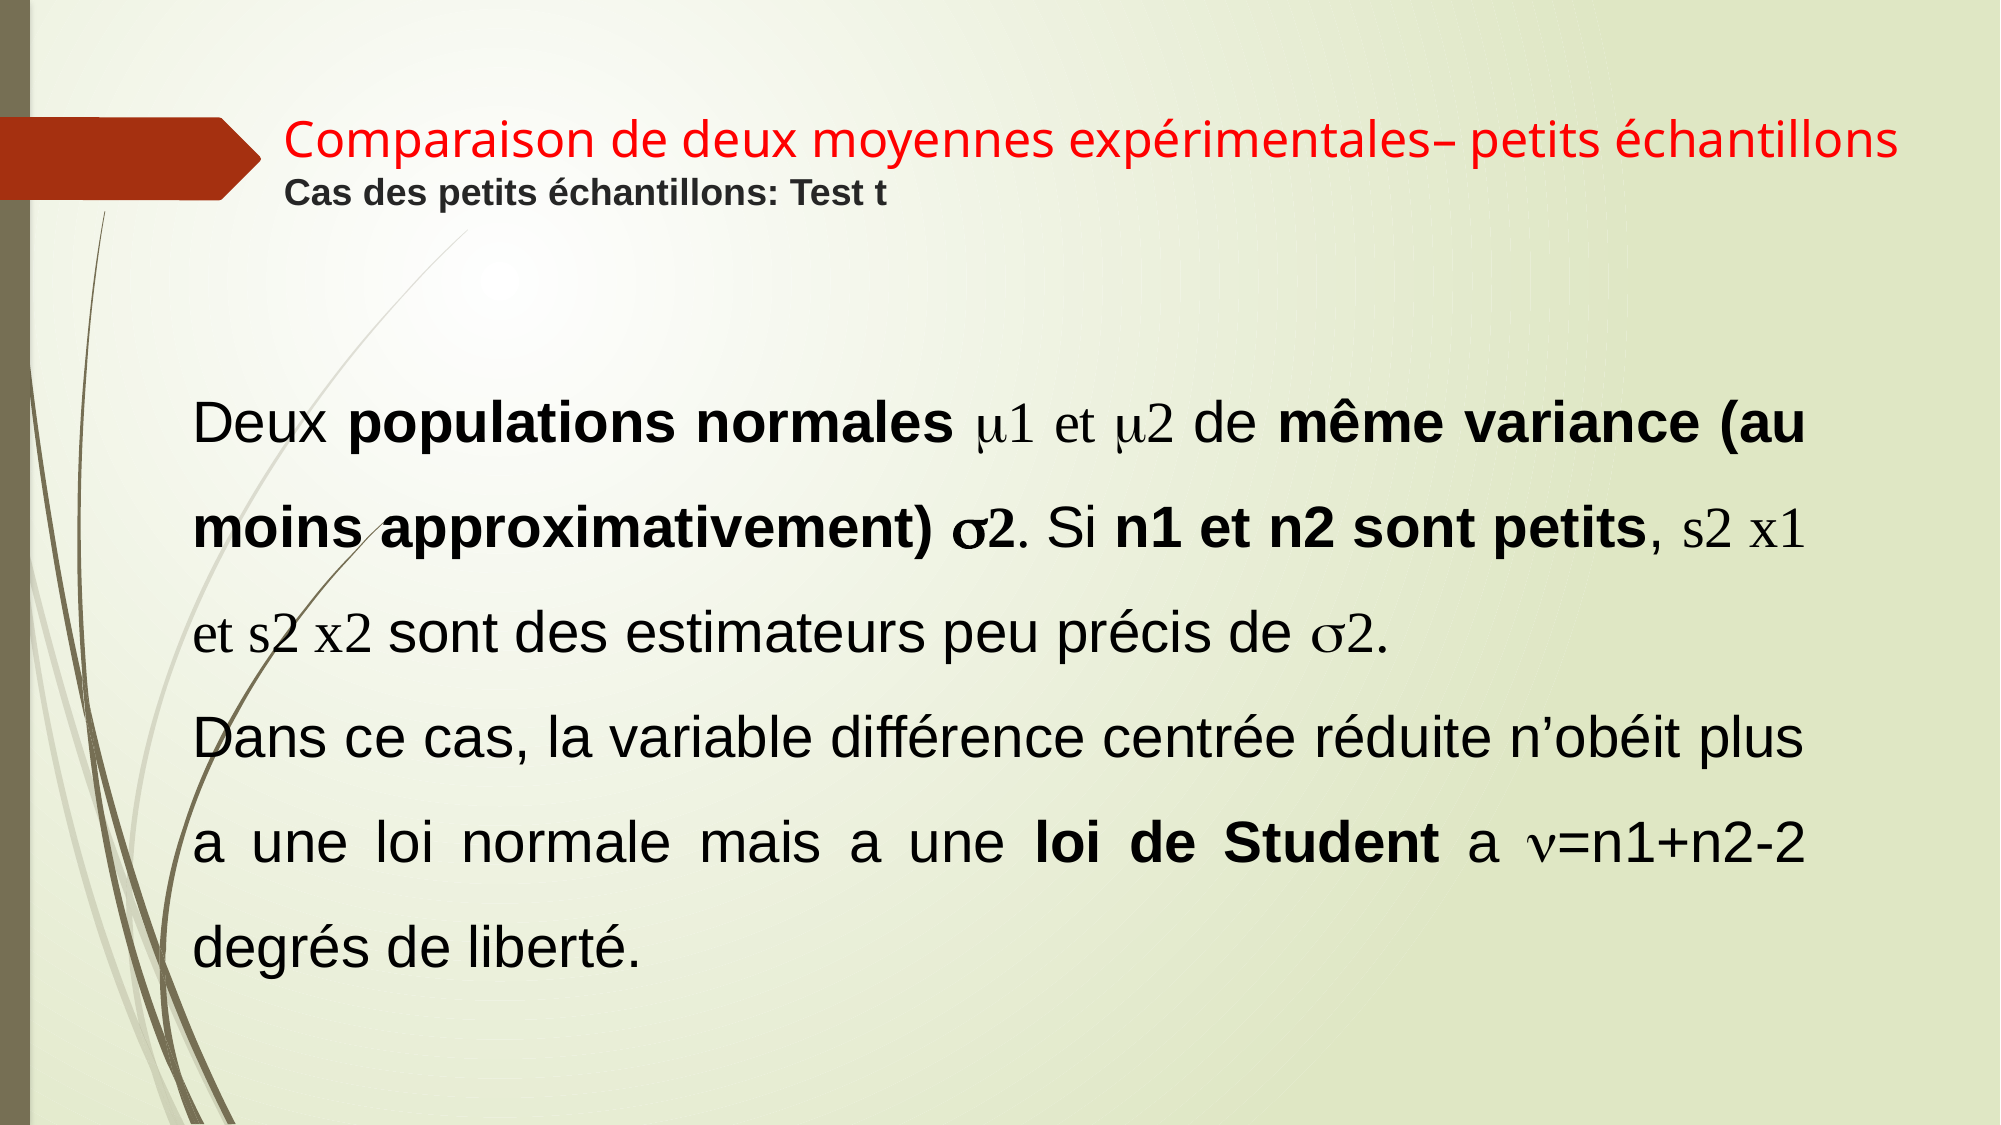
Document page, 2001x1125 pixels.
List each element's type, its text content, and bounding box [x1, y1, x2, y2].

text_box Deux populations normales m1 et m2 de même variance (au moins approximativement) s2. Si n1 et n2 sont petits, s2 x1 et s2 x2 sont des estimateurs peu précis de s2. Dans ce cas, la variable différence centrée réduite n’obéit plus a une loi normale mais a une loi de Student a n=n1+n2-2 degrés de liberté. [177, 341, 1823, 987]
title Comparaison de deux moyennes expérimentales– petits échantillons Cas des petits échantillons: Test t [269, 100, 1978, 311]
